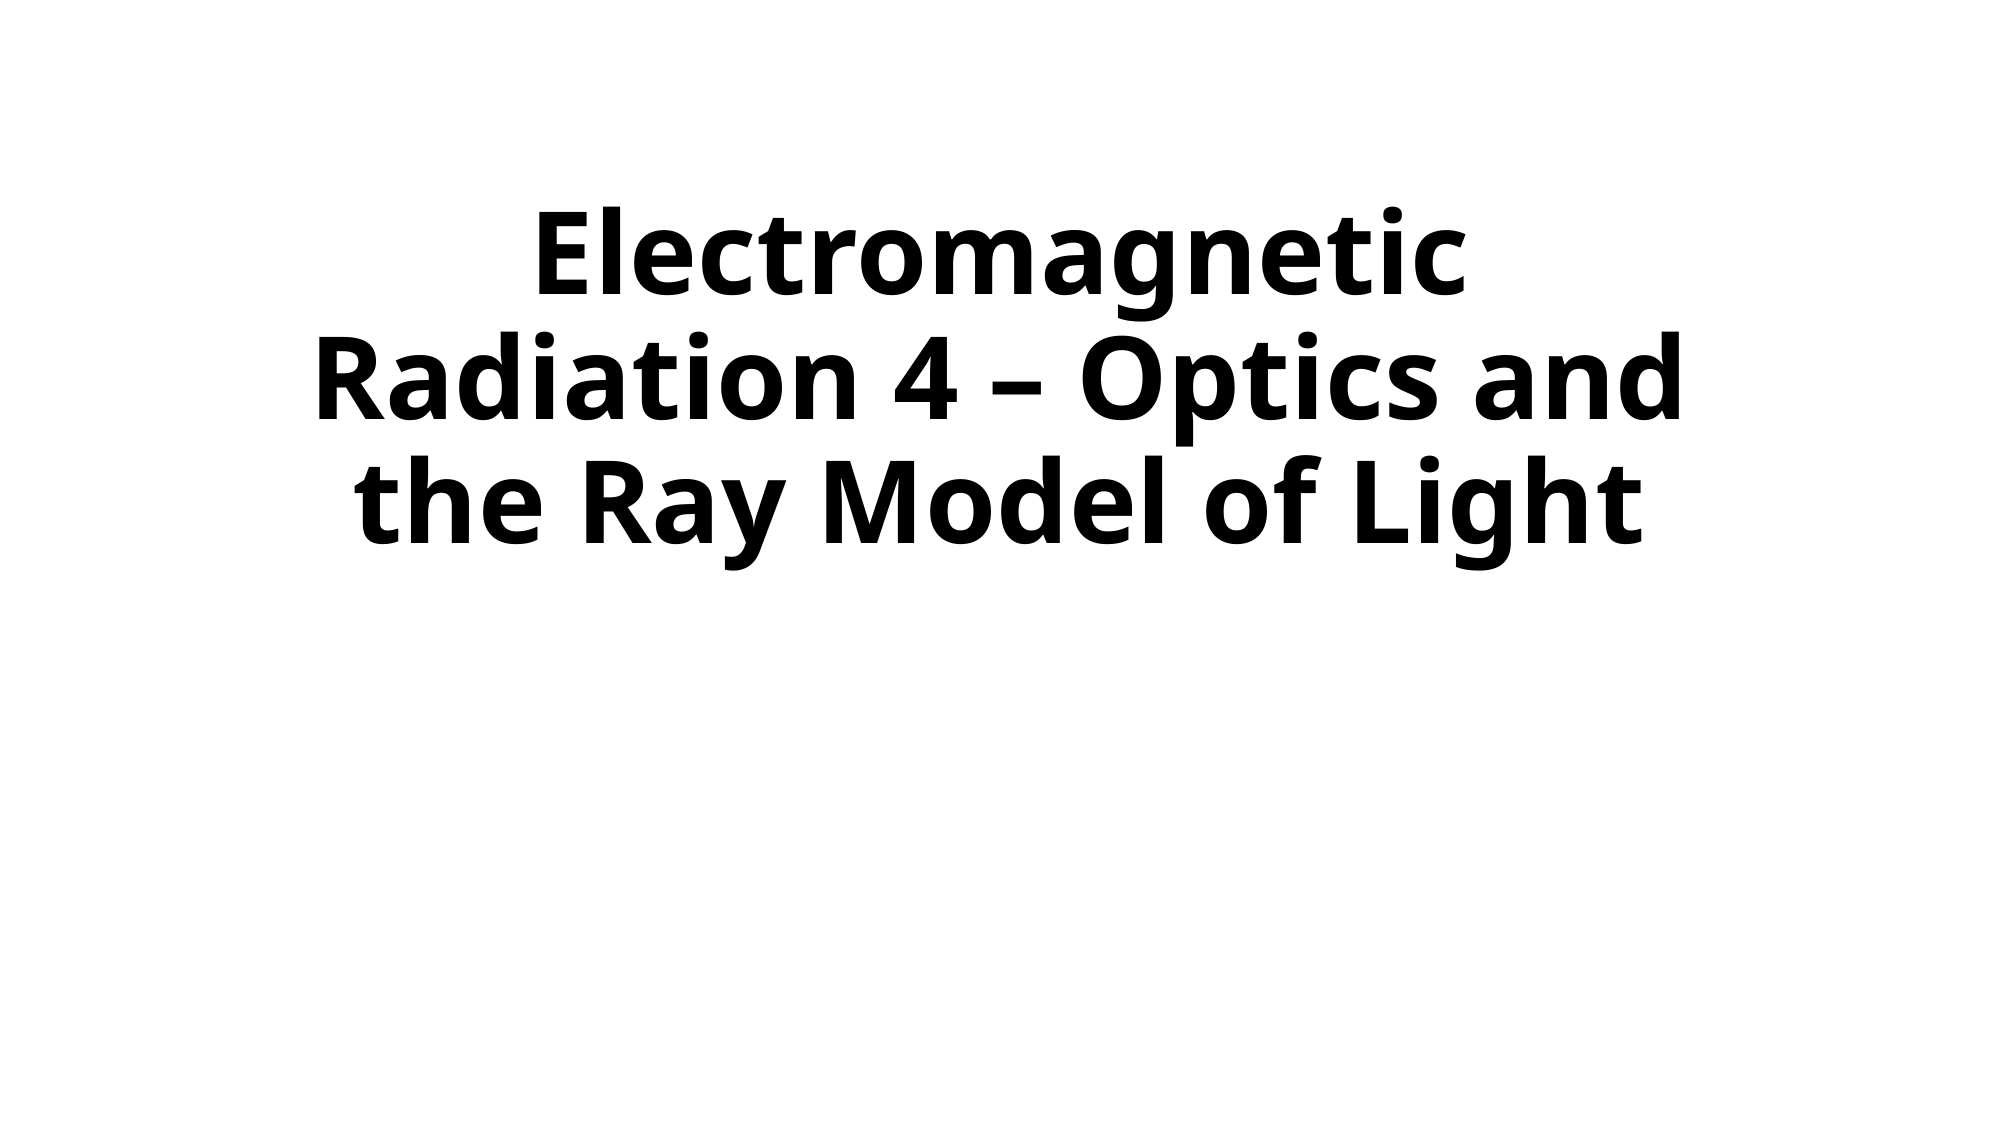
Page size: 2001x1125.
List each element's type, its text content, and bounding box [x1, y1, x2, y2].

title Electromagnetic Radiation 4 – Optics and the Ray Model of Light [249, 184, 1750, 576]
